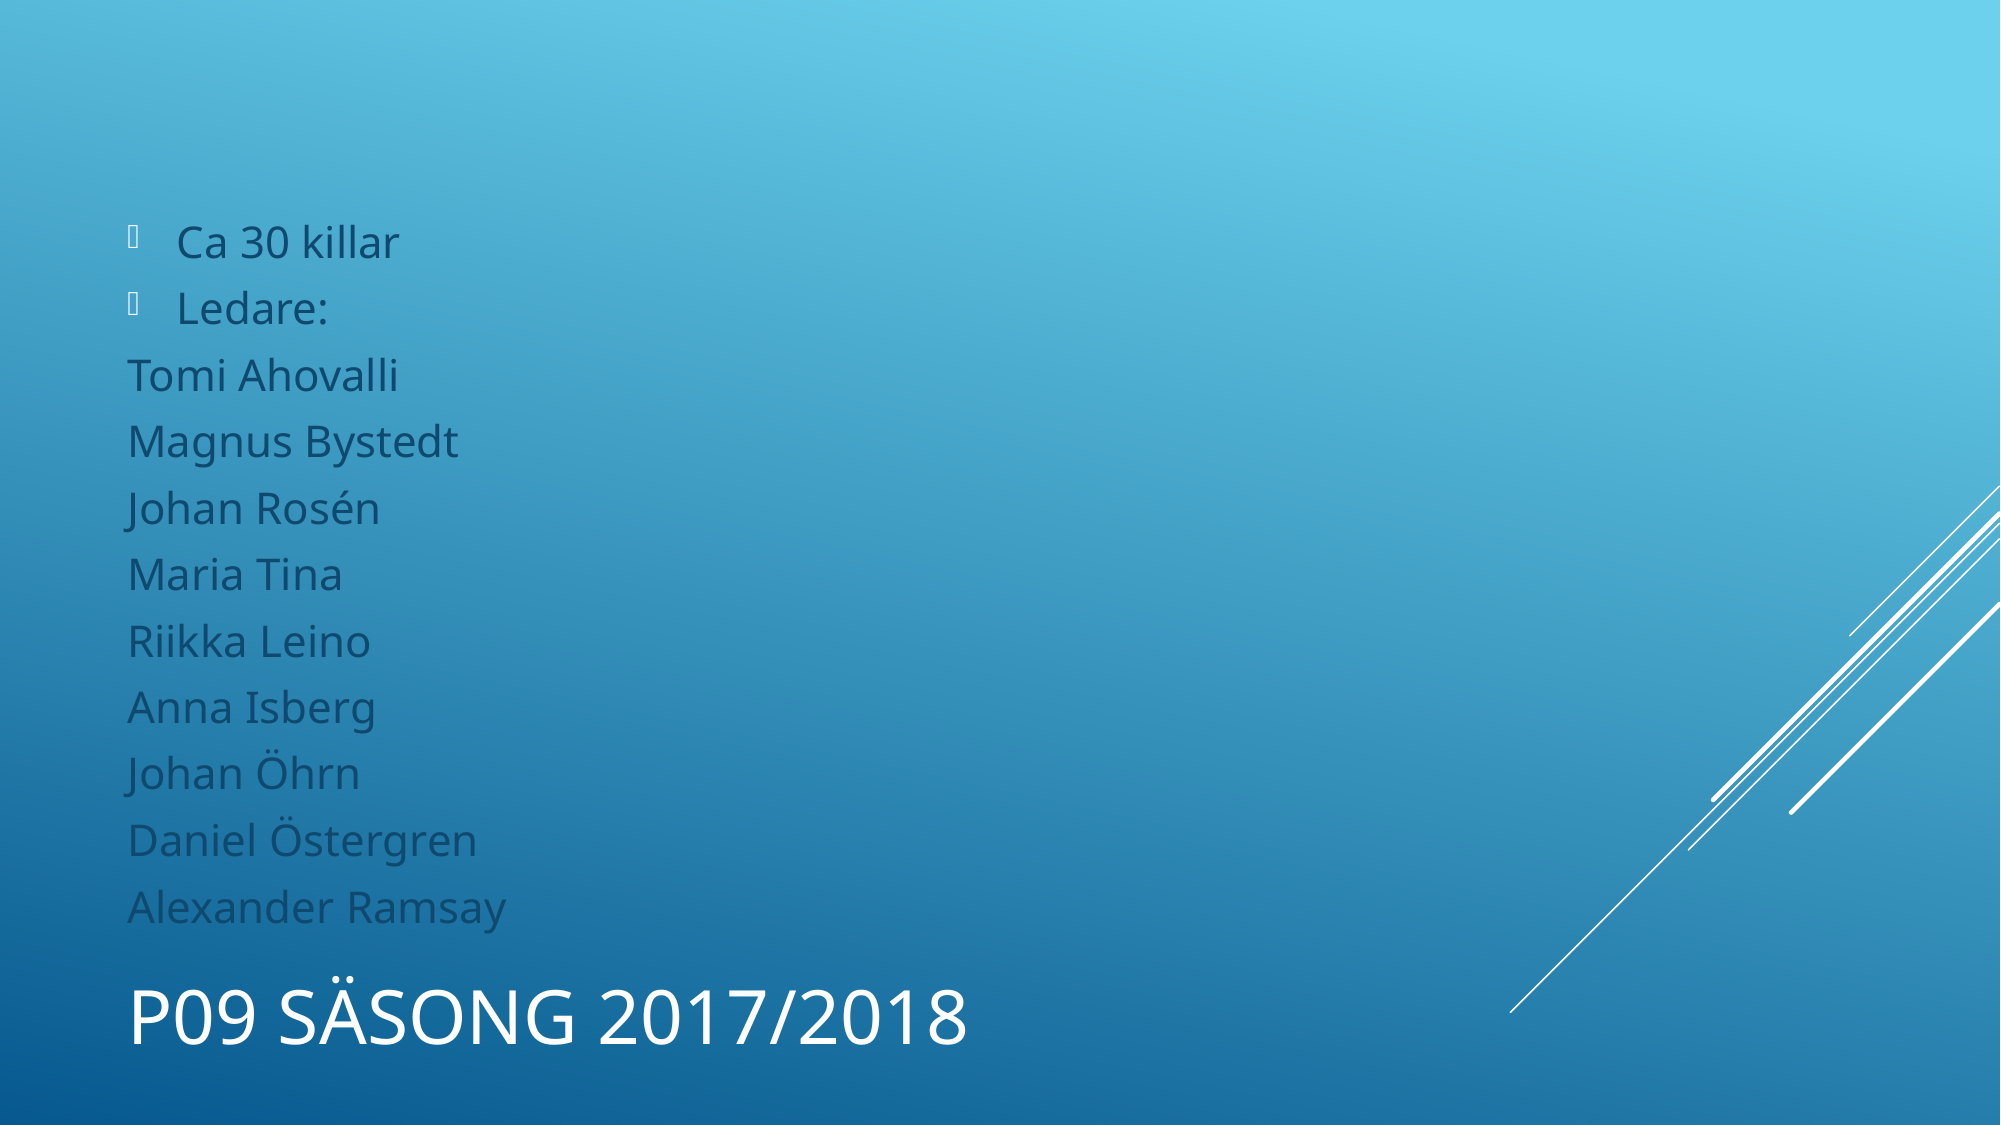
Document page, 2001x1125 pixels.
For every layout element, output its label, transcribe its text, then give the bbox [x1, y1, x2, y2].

list Ca 30 killar Ledare: Tomi Ahovalli Magnus Bystedt Johan Rosén Maria Tina Riikka Leino Anna Isberg Johan Öhrn Daniel Östergren Alexander Ramsay [112, 112, 1513, 946]
title P09 säsong 2017/2018 [112, 946, 1513, 1083]
